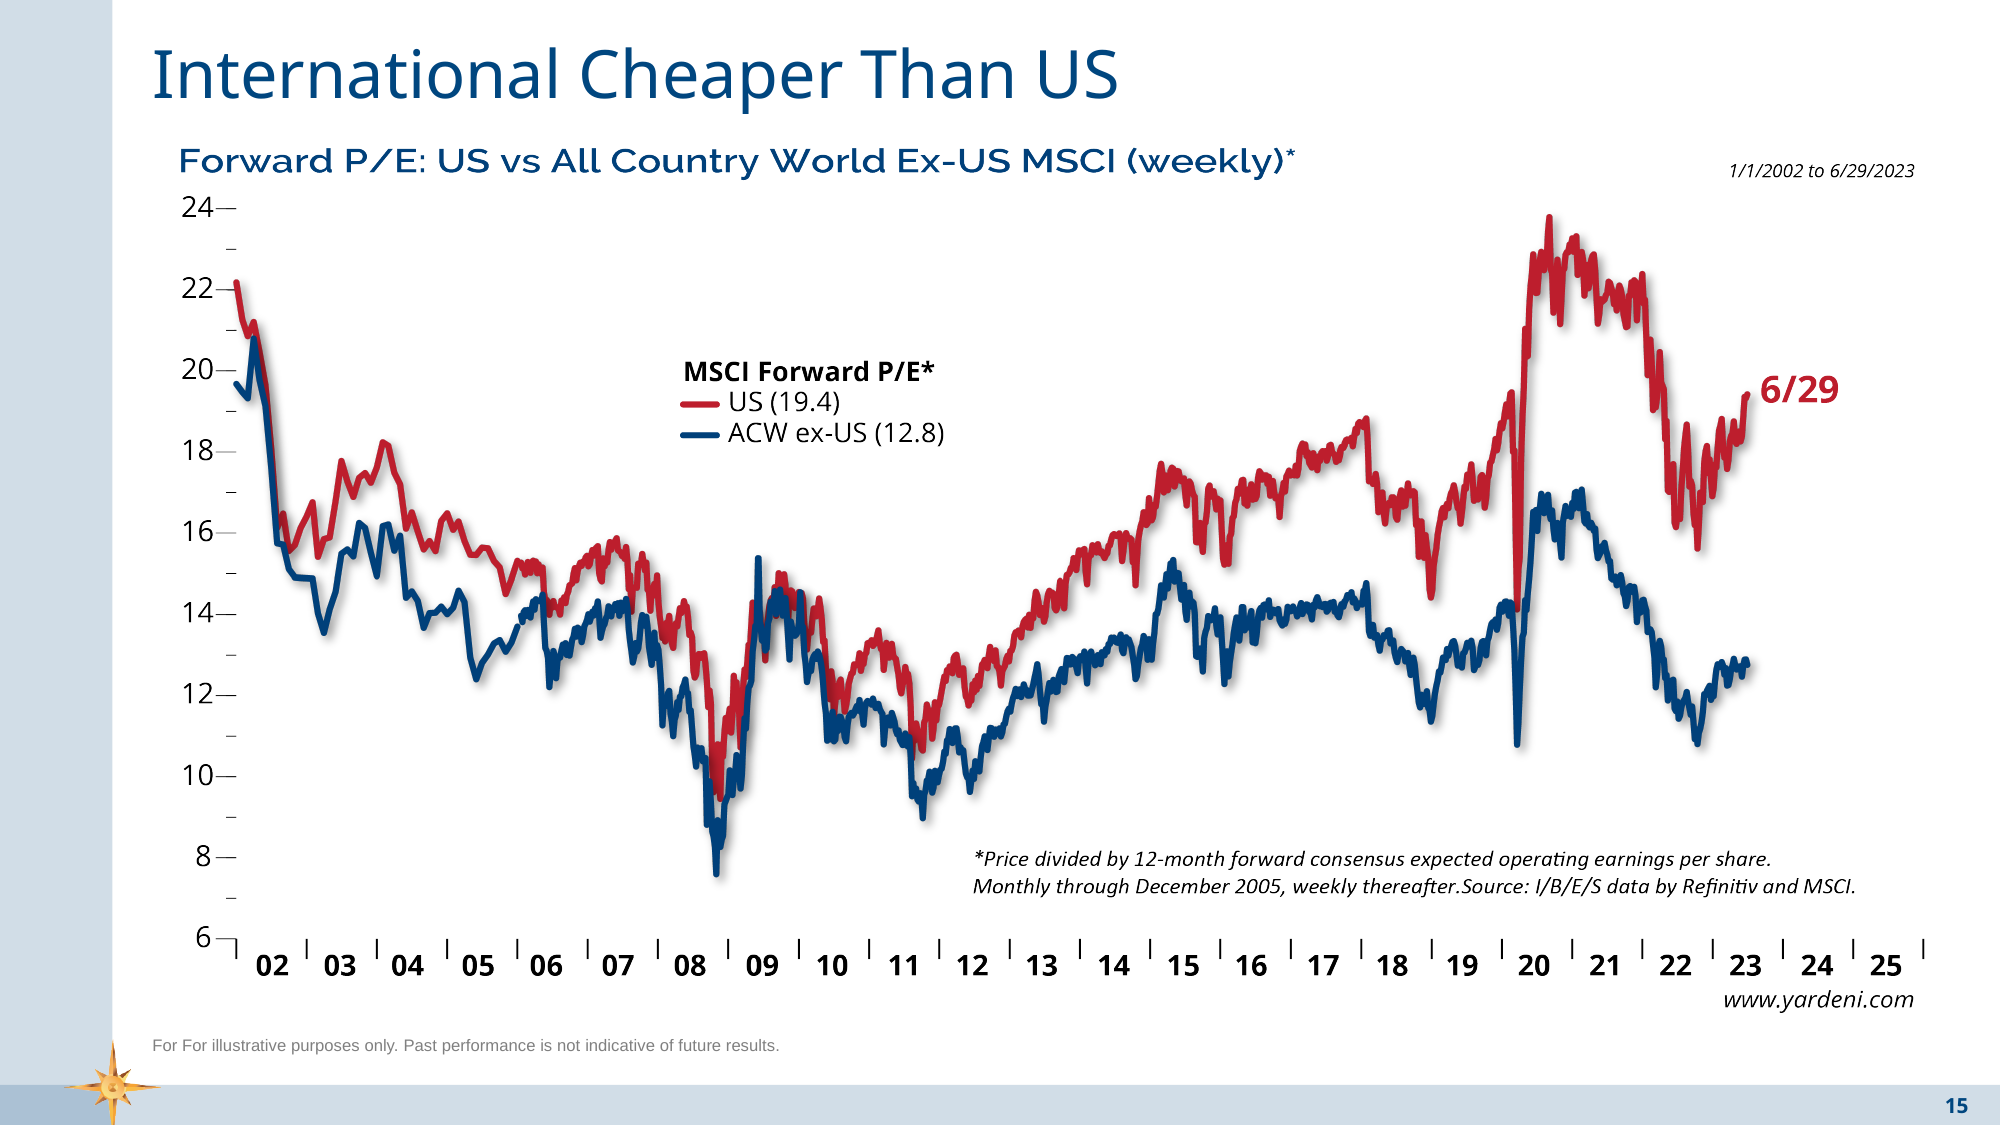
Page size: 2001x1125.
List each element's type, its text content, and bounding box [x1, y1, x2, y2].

picture [177, 142, 1925, 1014]
picture [64, 1039, 161, 1125]
title International Cheaper Than US [137, 12, 1965, 119]
list For For illustrative purposes only. Past performance is not indicative of future results. [137, 962, 1965, 1063]
